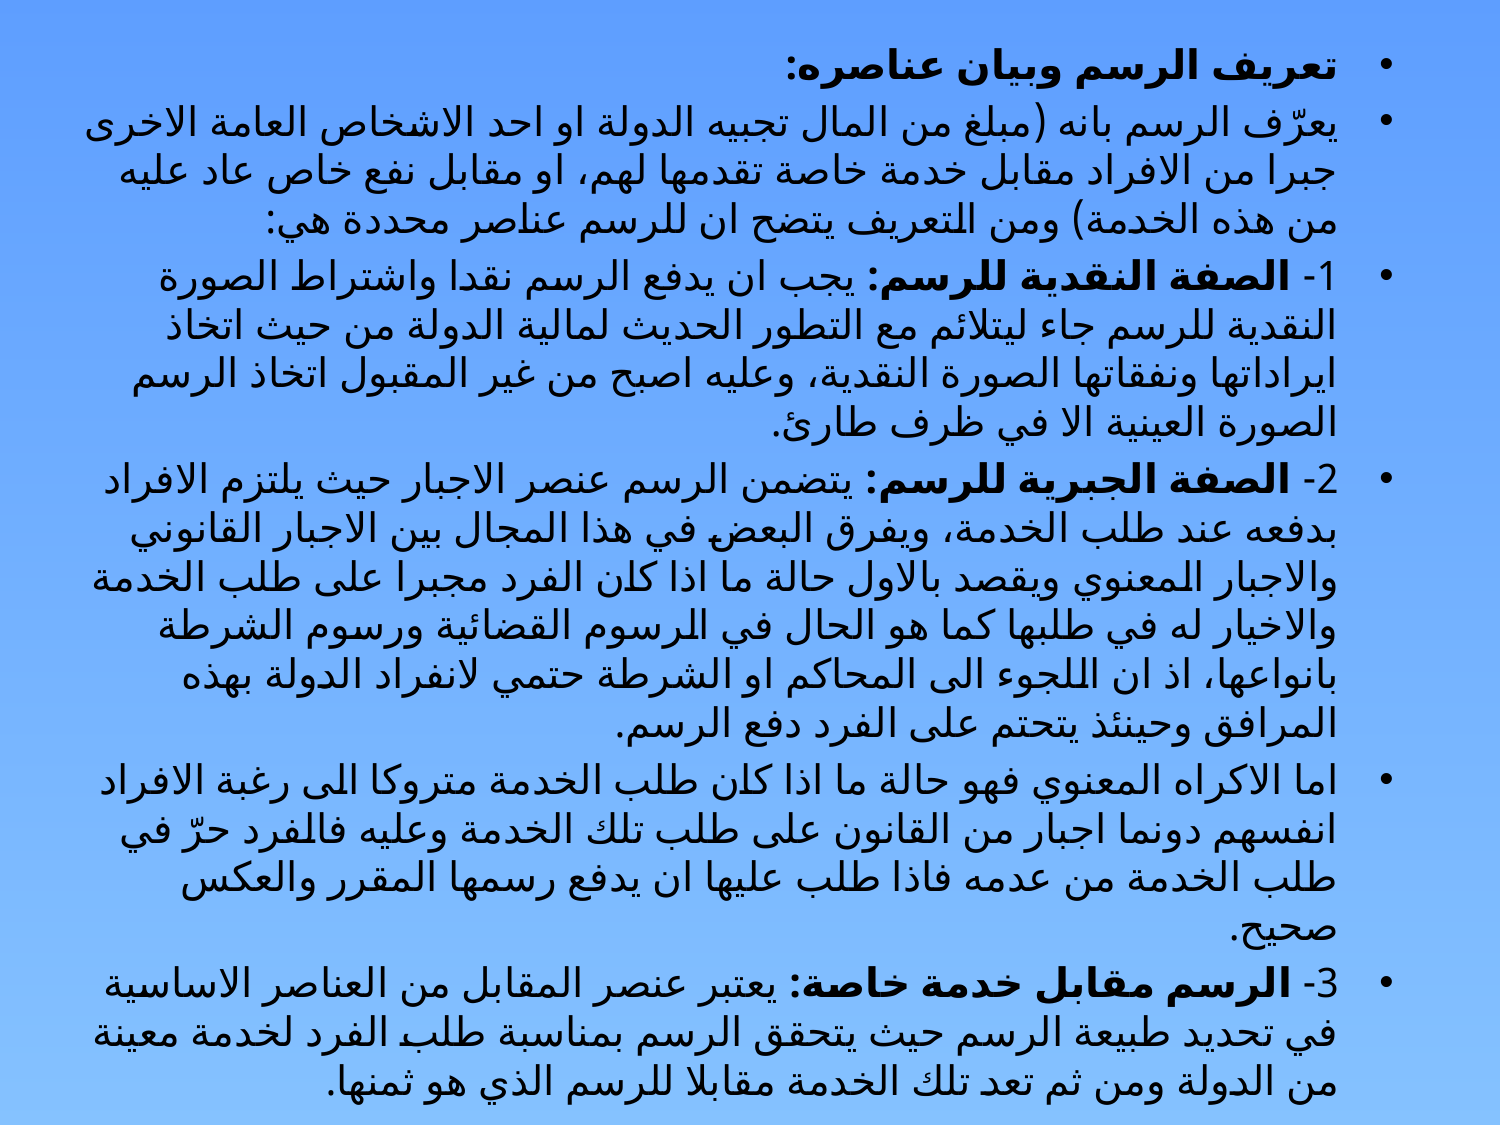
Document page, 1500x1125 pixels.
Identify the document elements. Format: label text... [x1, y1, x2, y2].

list تعريف الرسم وبيان عناصره: يعرّف الرسم بانه (مبلغ من المال تجبيه الدولة او احد الاشخاص العامة الاخرى جبرا من الافراد مقابل خدمة خاصة تقدمها لهم، او مقابل نفع خاص عاد عليه من هذه الخدمة) ومن التعريف يتضح ان للرسم عناصر محددة هي: 1- الصفة النقدية للرسم: يجب ان يدفع الرسم نقدا واشتراط الصورة النقدية للرسم جاء ليتلائم مع التطور الحديث لمالية الدولة من حيث اتخاذ ايراداتها ونفقاتها الصورة النقدية، وعليه اصبح من غير المقبول اتخاذ الرسم الصورة العينية الا في ظرف طارئ. 2- الصفة الجبرية للرسم: يتضمن الرسم عنصر الاجبار حيث يلتزم الافراد بدفعه عند طلب الخدمة، ويفرق البعض في هذا المجال بين الاجبار القانوني والاجبار المعنوي ويقصد بالاول حالة ما اذا كان الفرد مجبرا على طلب الخدمة والاخيار له في طلبها كما هو الحال في الرسوم القضائية ورسوم الشرطة بانواعها، اذ ان اللجوء الى المحاكم او الشرطة حتمي لانفراد الدولة بهذه المرافق وحينئذ يتحتم على الفرد دفع الرسم. اما الاكراه المعنوي فهو حالة ما اذا كان طلب الخدمة متروكا الى رغبة الافراد انفسهم دونما اجبار من القانون على طلب تلك الخدمة وعليه فالفرد حرّ في طلب الخدمة من عدمه فاذا طلب عليها ان يدفع رسمها المقرر والعكس صحيح. 3- الرسم مقابل خدمة خاصة: يعتبر عنصر المقابل من العناصر الاساسية في تحديد طبيعة الرسم حيث يتحقق الرسم بمناسبة طلب الفرد لخدمة معينة من الدولة ومن ثم تعد تلك الخدمة مقابلا للرسم الذي هو ثمنها. [53, 30, 1404, 1125]
